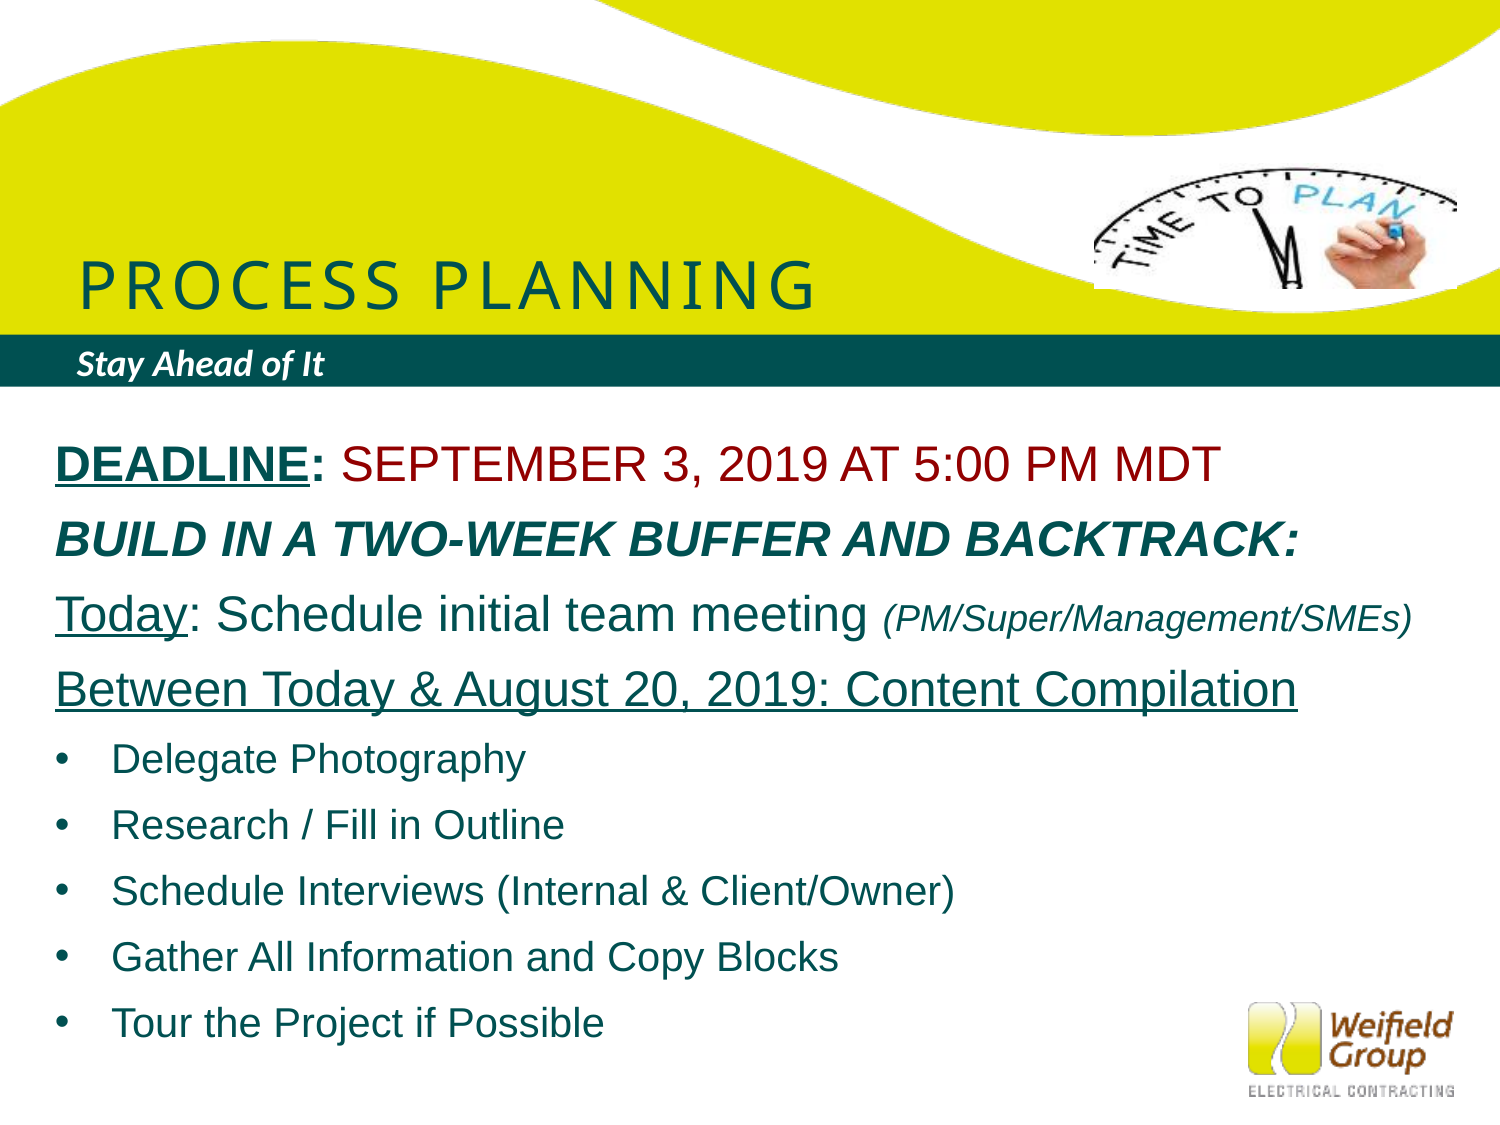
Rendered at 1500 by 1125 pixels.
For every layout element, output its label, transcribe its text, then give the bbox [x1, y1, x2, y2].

text_box Stay Ahead of It [62, 331, 907, 391]
picture [0, 0, 1500, 334]
list DEADLINE: SEPTEMBER 3, 2019 AT 5:00 PM MDT BUILD IN A TWO-WEEK BUFFER AND BACKTRACK: Today: Schedule initial team meeting (PM/Super/Management/SMEs) Between Today & August 20, 2019: Content Compilation Delegate Photography Research / Fill in Outline Schedule Interviews (Internal & Client/Owner) Gather All Information and Copy Blocks Tour the Project if Possible [39, 370, 1500, 1125]
title PROCESS PLANNING [62, 68, 1421, 332]
